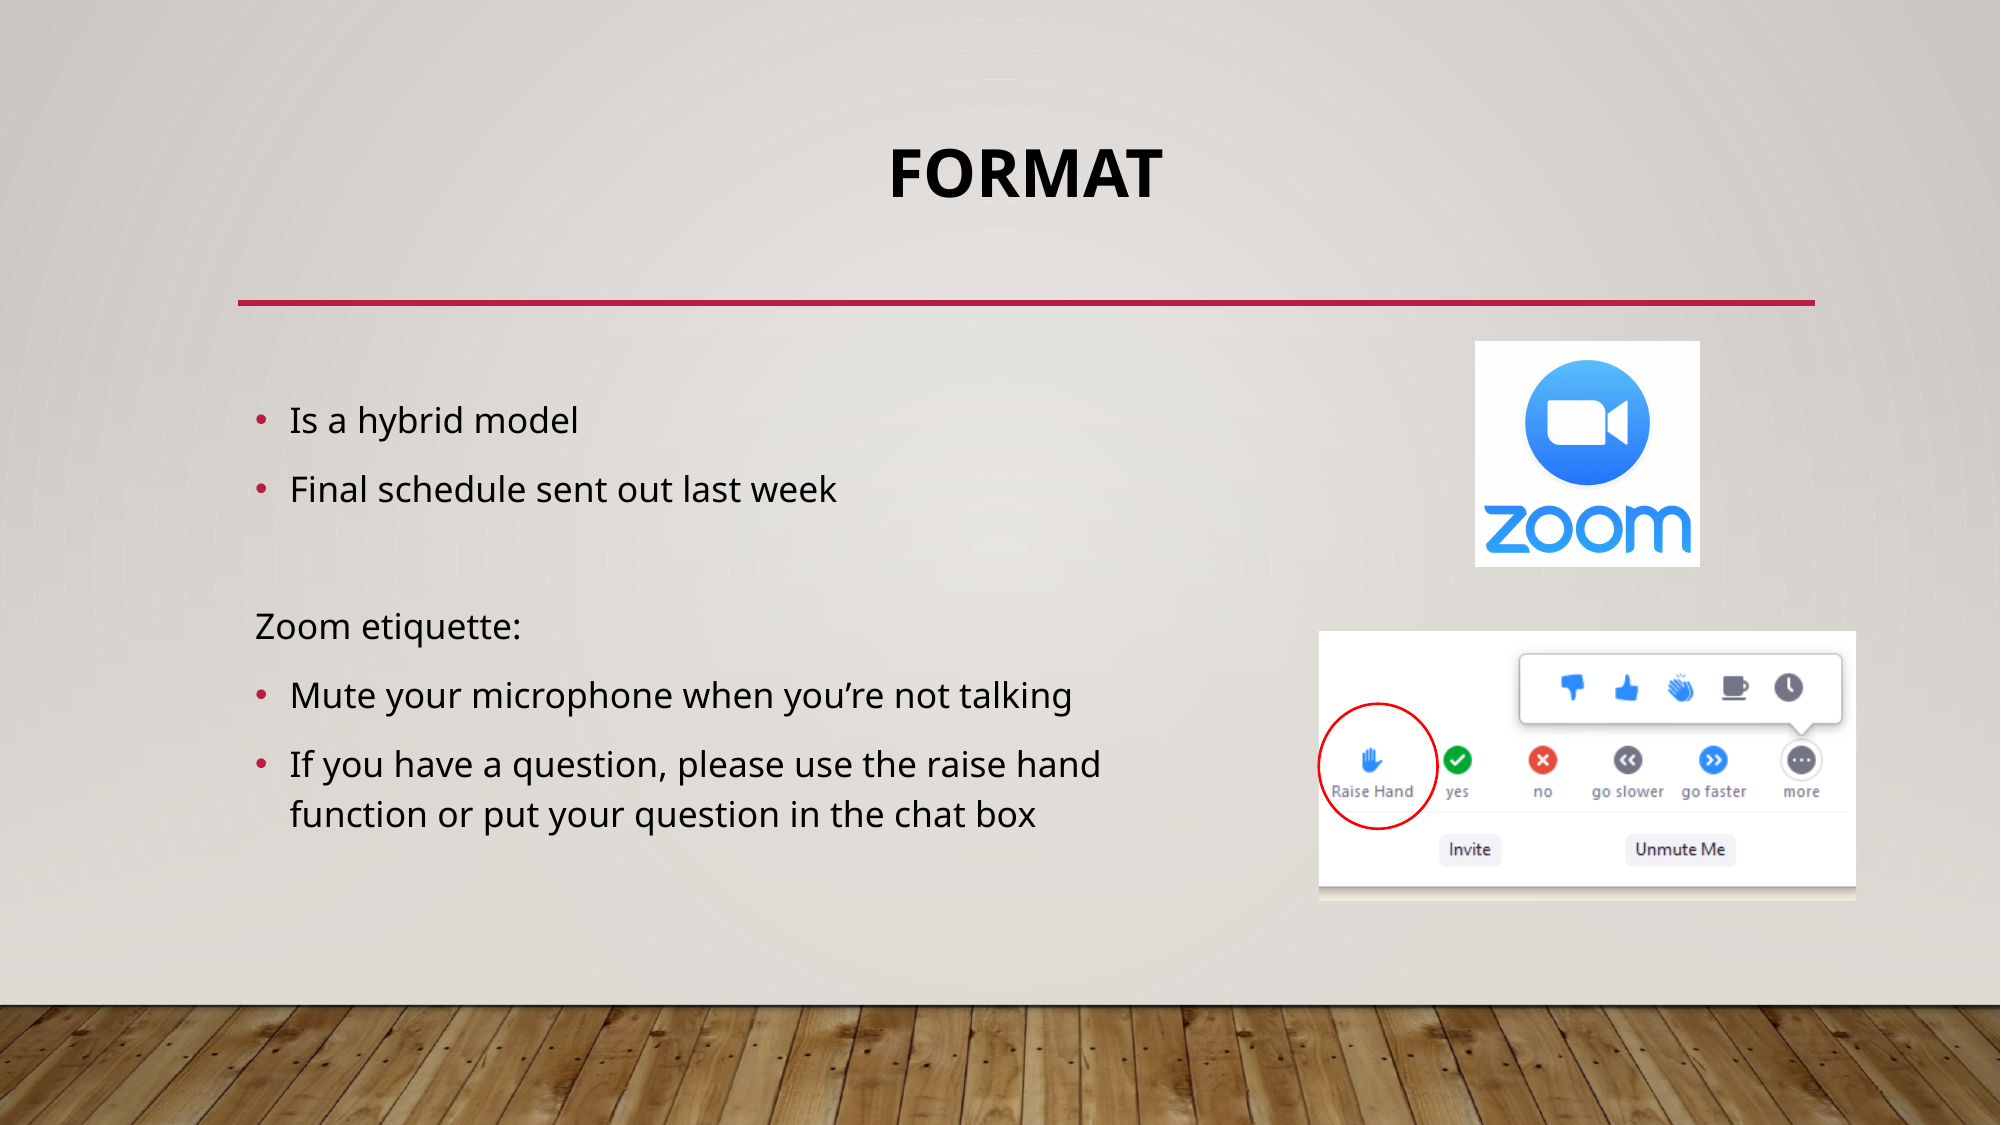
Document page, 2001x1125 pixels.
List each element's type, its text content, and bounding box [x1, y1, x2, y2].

picture [0, 1005, 2000, 1125]
title Format [238, 131, 1814, 305]
picture [1474, 341, 1701, 568]
picture [1318, 631, 1857, 901]
list Is a hybrid model Final schedule sent out last week Zoom etiquette: Mute your microphone when you’re not talking If you have a question, please use the raise hand function or put your question in the chat box [240, 381, 1126, 882]
